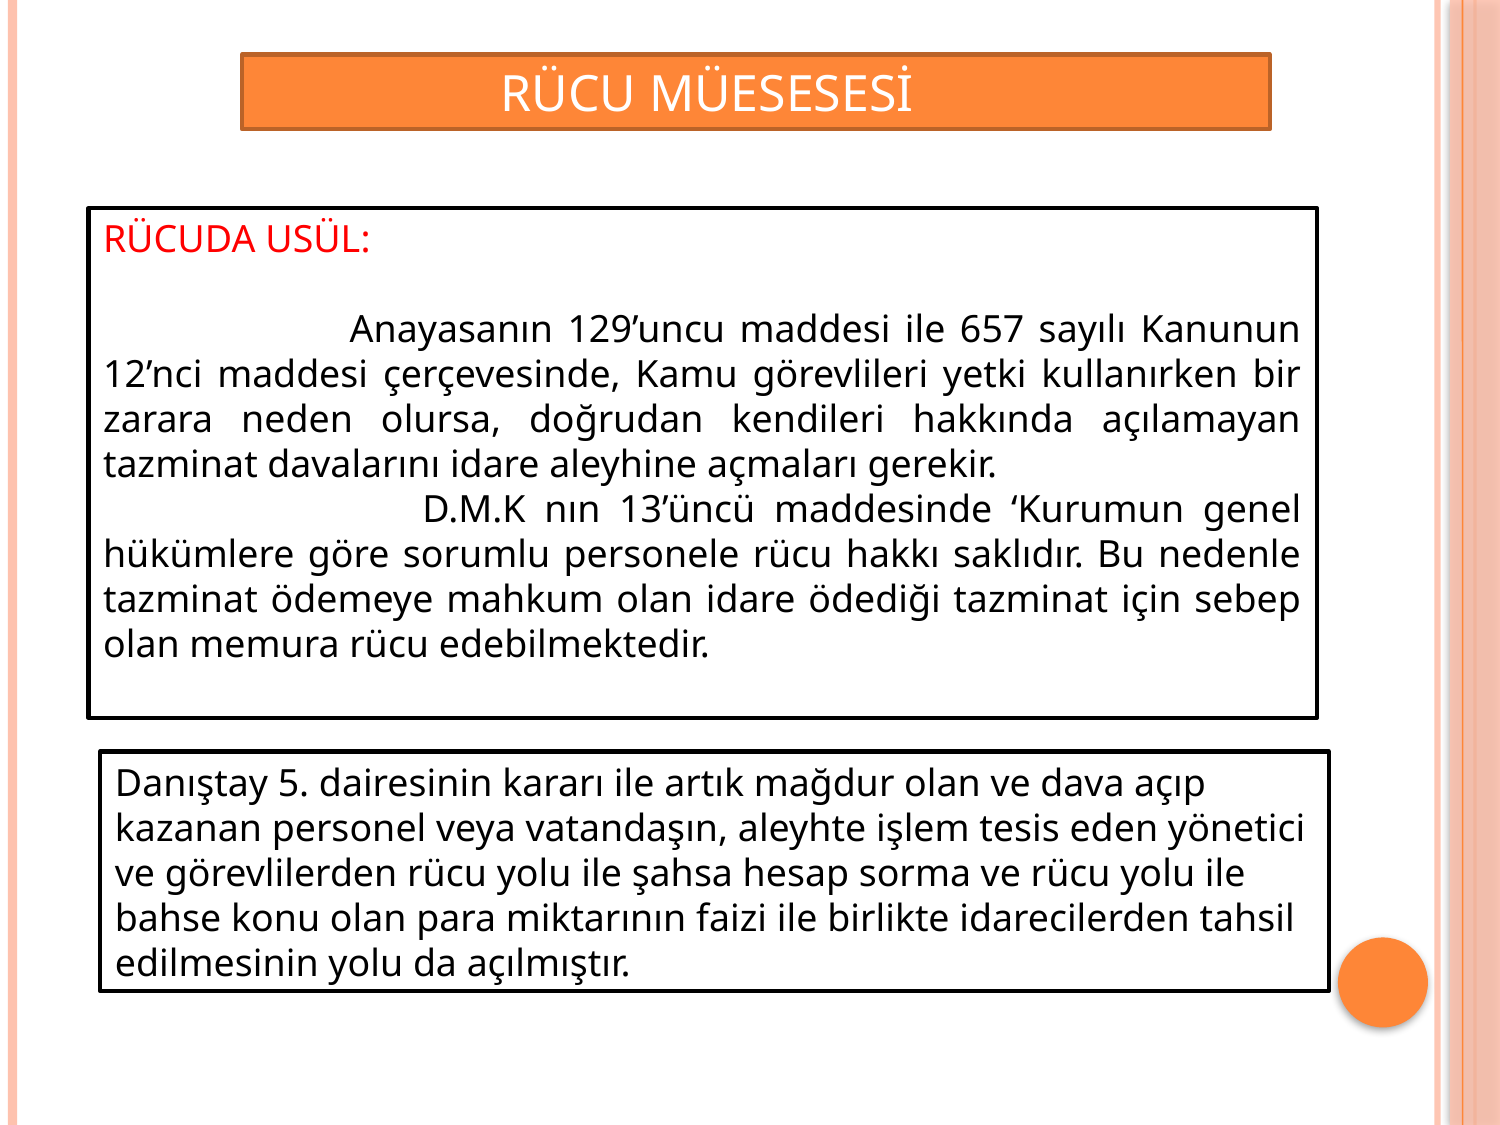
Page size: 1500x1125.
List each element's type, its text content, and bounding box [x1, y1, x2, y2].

text_box Danıştay 5. dairesinin kararı ile artık mağdur olan ve dava açıp kazanan personel veya vatandaşın, aleyhte işlem tesis eden yönetici ve görevlilerden rücu yolu ile şahsa hesap sorma ve rücu yolu ile bahse konu olan para miktarının faizi ile birlikte idarecilerden tahsil edilmesinin yolu da açılmıştır. [98, 749, 1331, 993]
text_box RÜCU MÜESESESİ [240, 52, 1272, 131]
text_box RÜCUDA USÜL: Anayasanın 129’uncu maddesi ile 657 sayılı Kanunun 12’nci maddesi çerçevesinde, Kamu görevlileri yetki kullanırken bir zarara neden olursa, doğrudan kendileri hakkında açılamayan tazminat davalarını idare aleyhine açmaları gerekir. D.M.K nın 13’üncü maddesinde ‘Kurumun genel hükümlere göre sorumlu personele rücu hakkı saklıdır. Bu nedenle tazminat ödemeye mahkum olan idare ödediği tazminat için sebep olan memura rücu edebilmektedir. [86, 206, 1319, 720]
